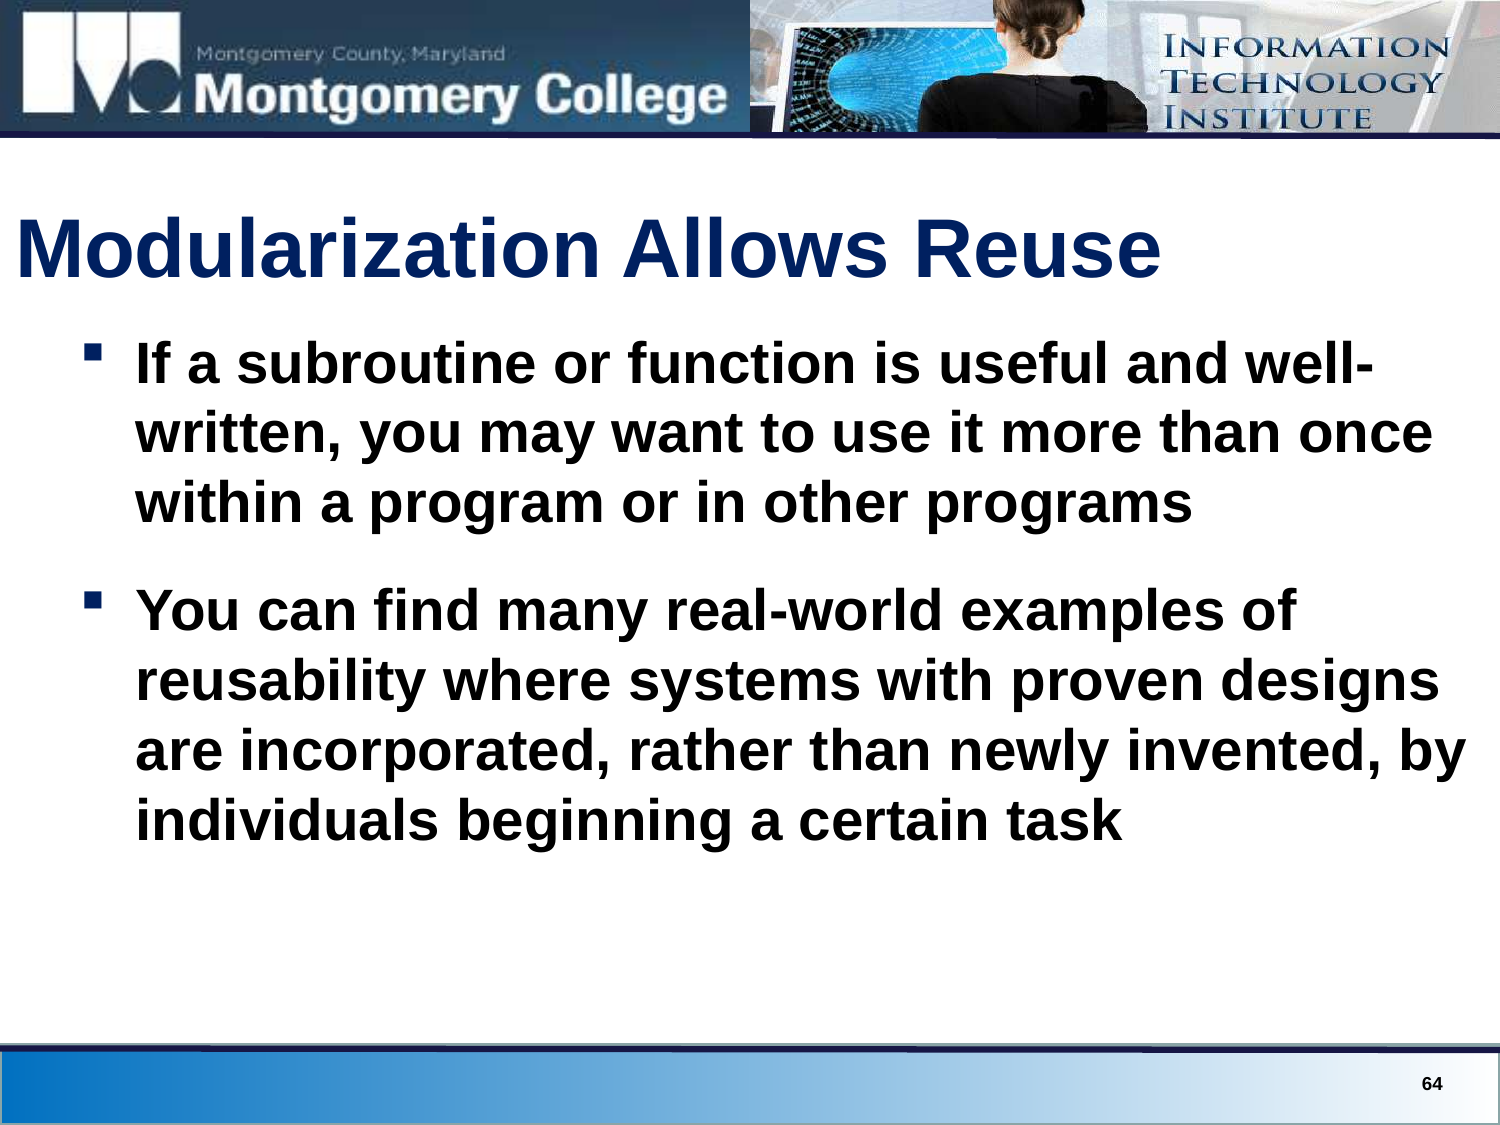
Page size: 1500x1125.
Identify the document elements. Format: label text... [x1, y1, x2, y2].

title Modularization Allows Reuse [0, 171, 1438, 317]
slide_number 64 [1107, 1060, 1458, 1105]
picture [0, 0, 1500, 132]
list If a subroutine or function is useful and well-written, you may want to use it more than once within a program or in other programs You can find many real-world examples of reusability where systems with proven designs are incorporated, rather than newly invented, by individuals beginning a certain task [64, 316, 1500, 1006]
